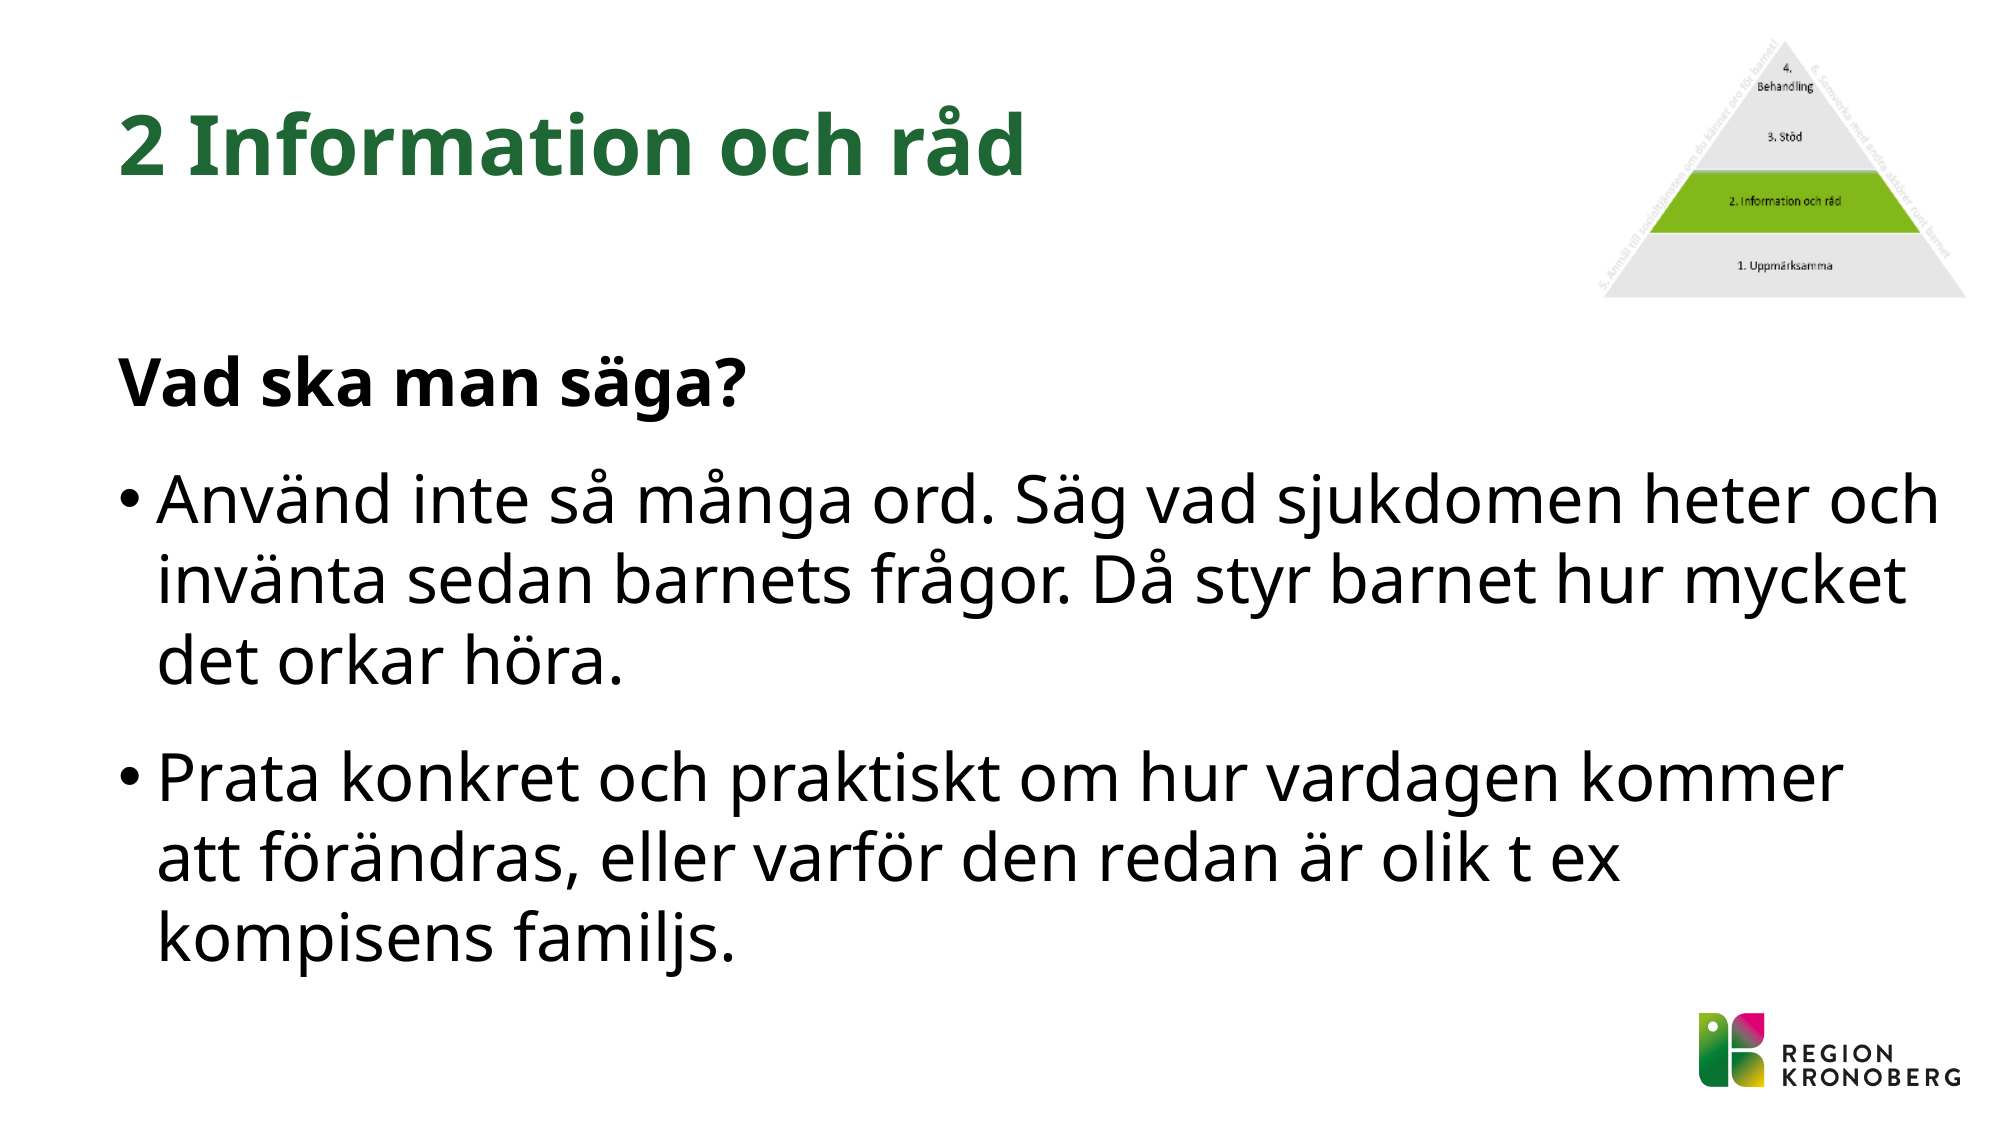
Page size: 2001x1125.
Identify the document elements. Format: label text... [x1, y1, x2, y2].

title 2 Information och råd [103, 84, 1472, 303]
picture [1699, 1013, 1960, 1087]
picture [1595, 30, 1971, 303]
list Vad ska man säga? Använd inte så många ord. Säg vad sjukdomen heter och invänta sedan barnets frågor. Då styr barnet hur mycket det orkar höra. Prata konkret och praktiskt om hur vardagen kommer att förändras, eller varför den redan är olik t ex kompisens familjs. [103, 332, 1960, 991]
